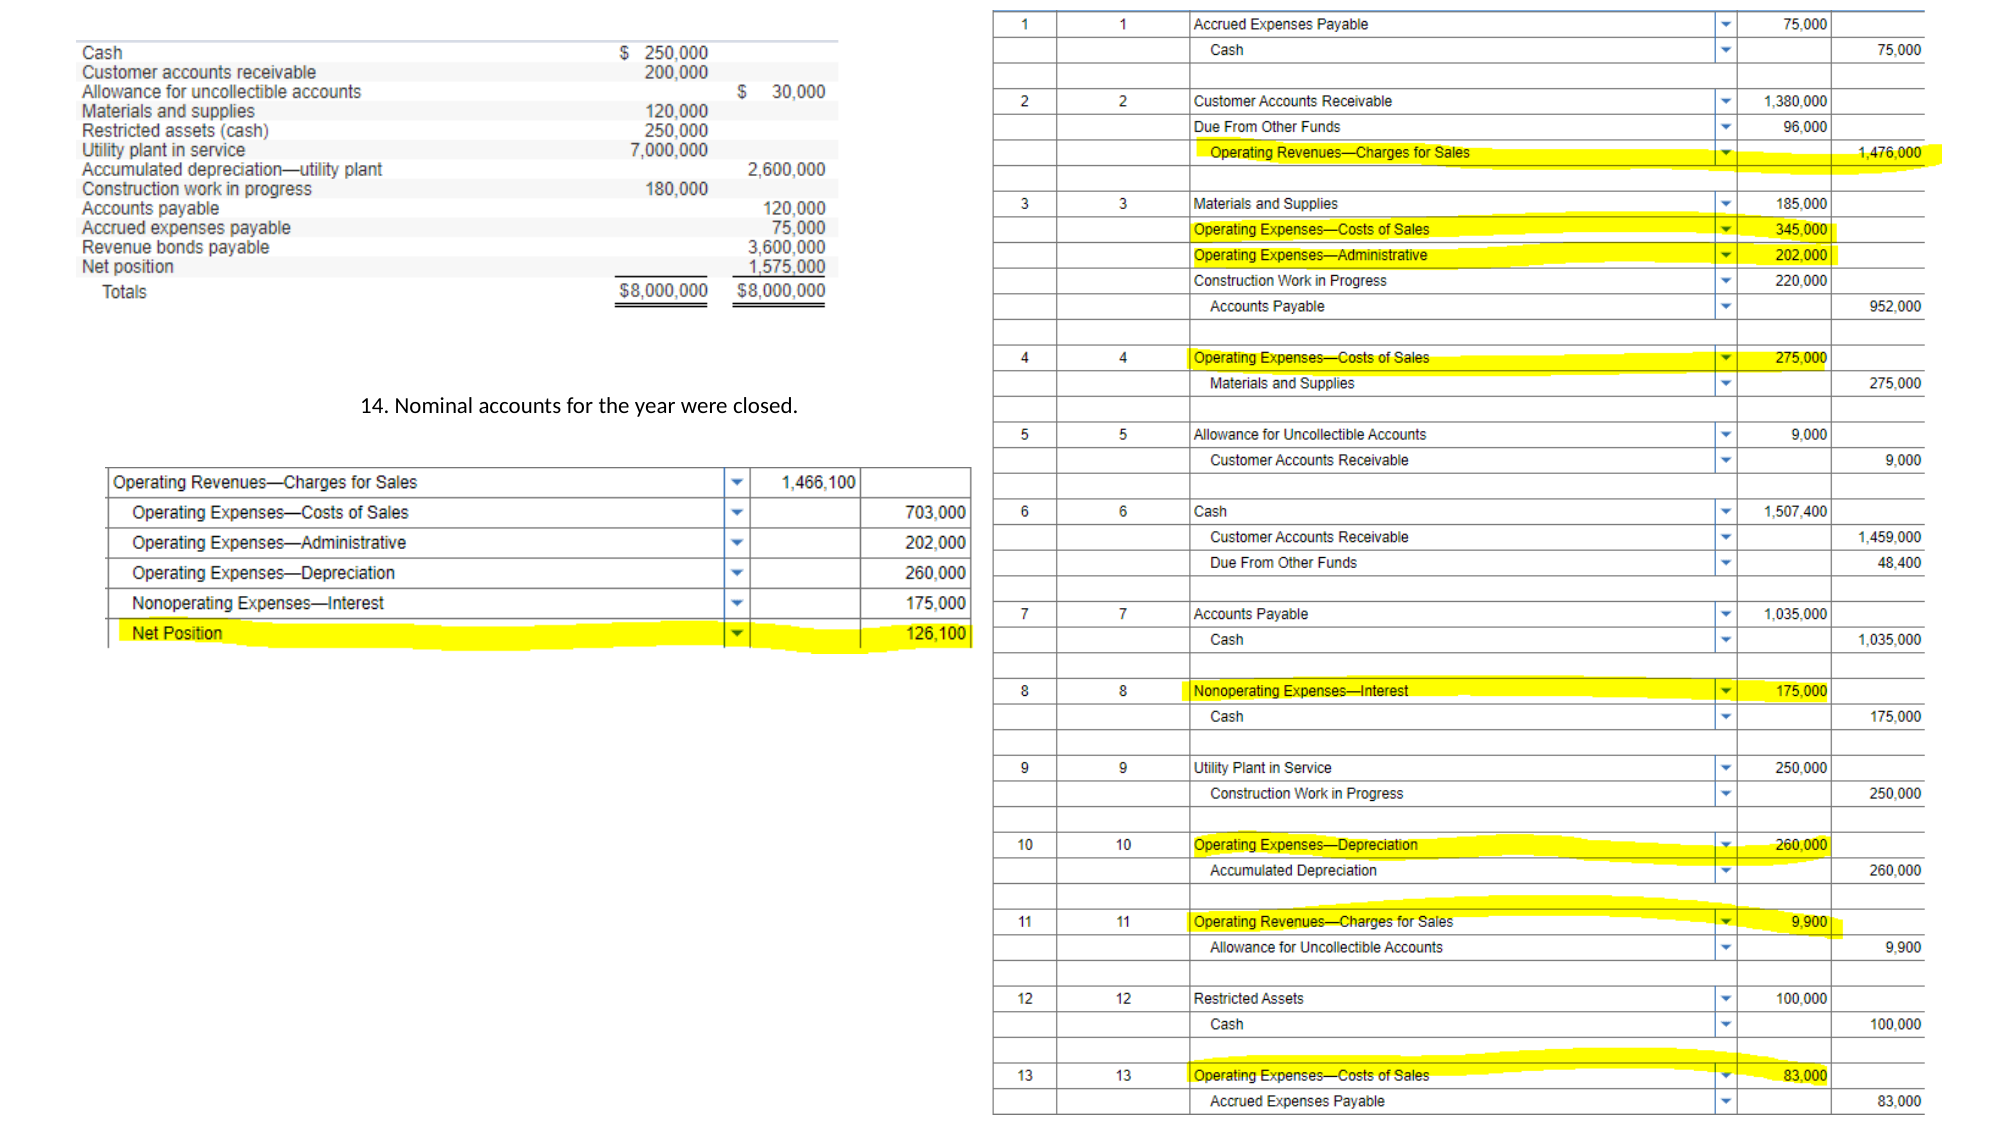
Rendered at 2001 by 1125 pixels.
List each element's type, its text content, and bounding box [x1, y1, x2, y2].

picture [989, 10, 1942, 1115]
picture [76, 40, 840, 309]
picture [105, 467, 976, 654]
text_box 14. Nominal accounts for the year were closed. [345, 382, 989, 425]
